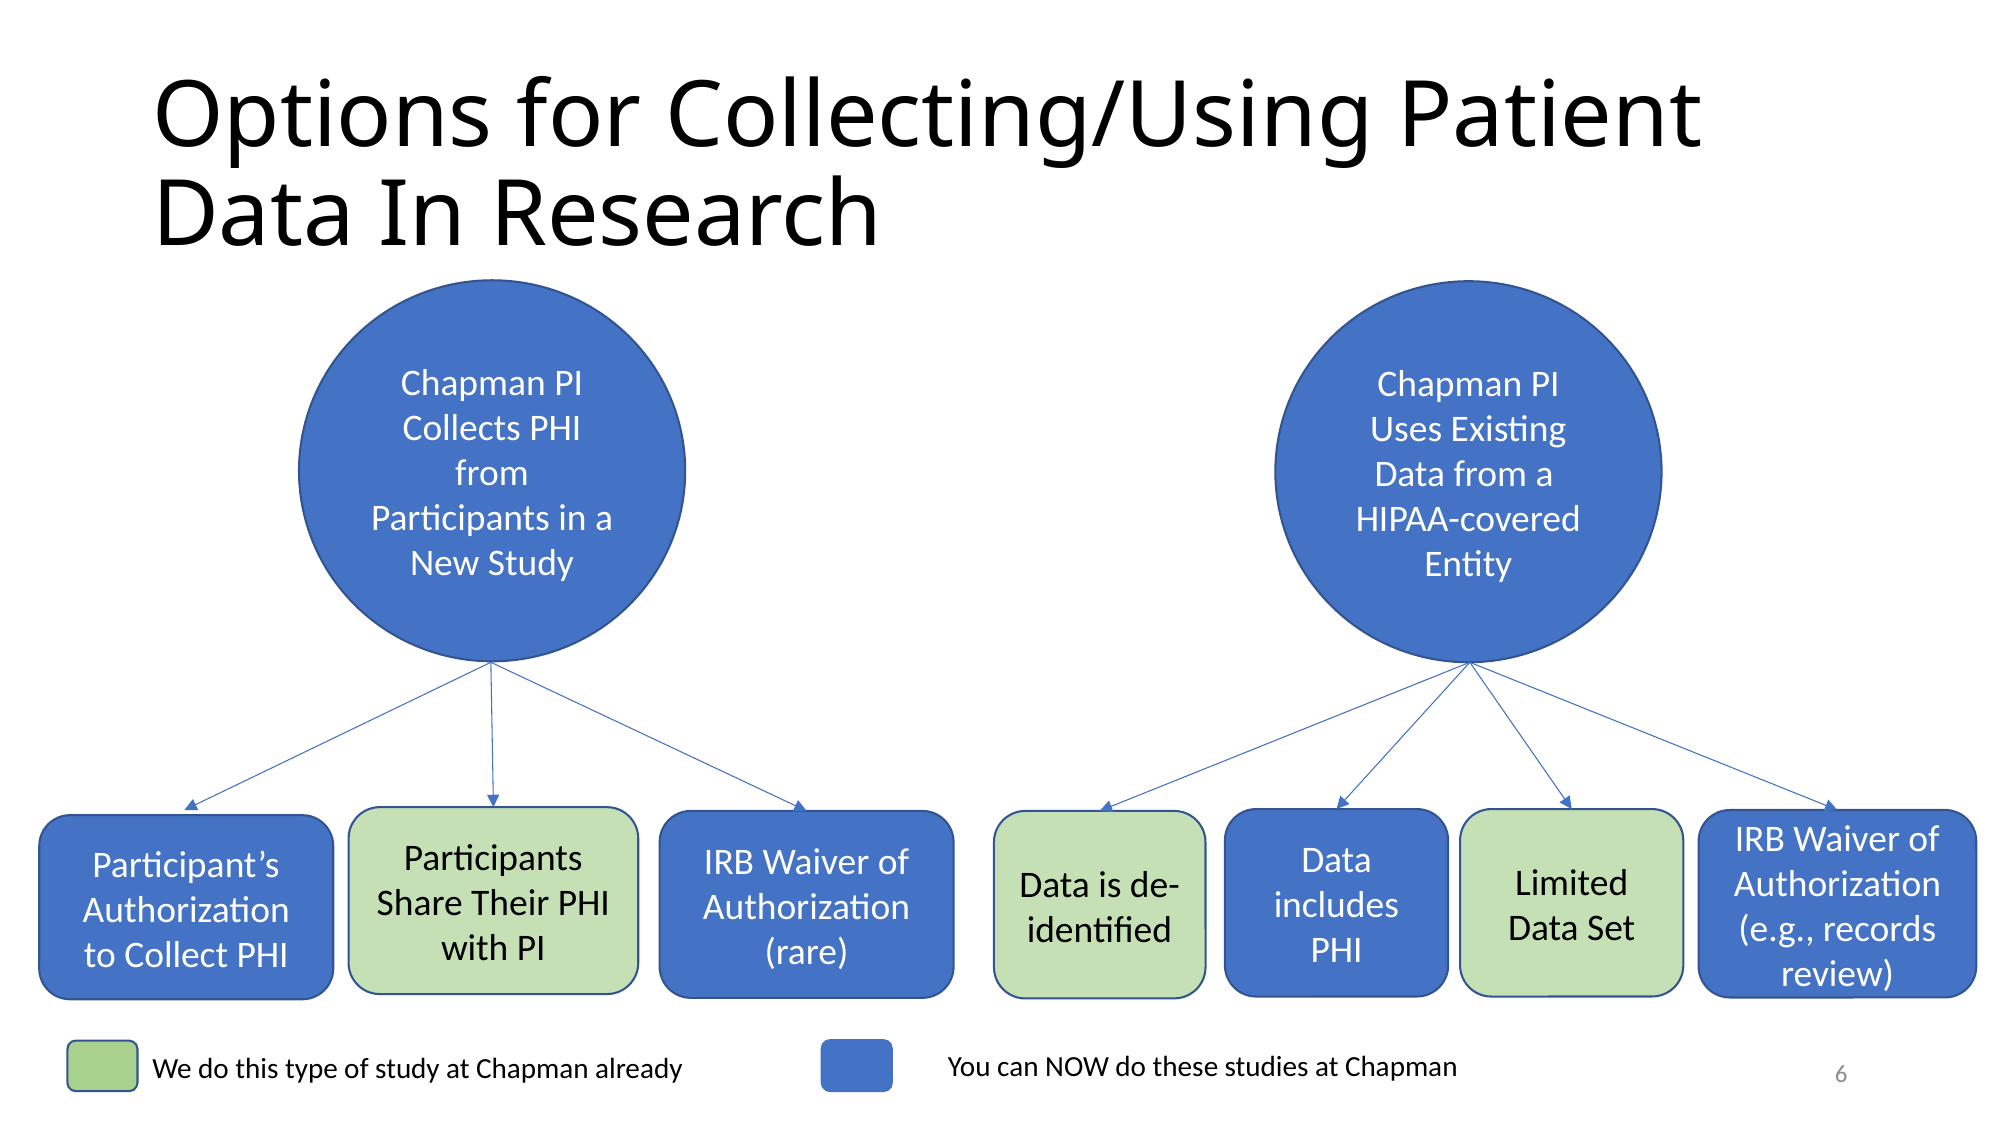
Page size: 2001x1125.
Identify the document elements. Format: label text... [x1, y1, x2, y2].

text_box Participants Share Their PHI with PI [347, 810, 640, 996]
text_box IRB Waiver of Authorization (e.g., records review) [1697, 808, 1978, 999]
text_box Limited Data Set [1459, 810, 1685, 998]
text_box Chapman PI Uses Existing Data from a HIPAA-covered Entity [1274, 280, 1663, 662]
text_box [820, 1039, 893, 1093]
text_box Chapman PI Collects PHI from Participants in a New Study [297, 279, 687, 662]
text_box Options for Collecting/Using Patient Data In Research [137, 59, 1863, 278]
text_box You can NOW do these studies at Chapman [933, 1039, 1618, 1090]
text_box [184, 662, 490, 810]
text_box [1336, 662, 1470, 810]
text_box [66, 1039, 137, 1093]
text_box Participant’s Authorization to Collect PHI [38, 814, 335, 1001]
text_box IRB Waiver of Authorization (rare) [658, 809, 955, 999]
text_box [1470, 662, 1838, 810]
text_box We do this type of study at Chapman already [137, 1042, 734, 1093]
slide_number 6 [1412, 1042, 1863, 1103]
text_box Data includes PHI [1223, 811, 1450, 998]
text_box Data is de-identified [992, 809, 1207, 1000]
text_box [1099, 662, 1470, 811]
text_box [490, 662, 807, 811]
